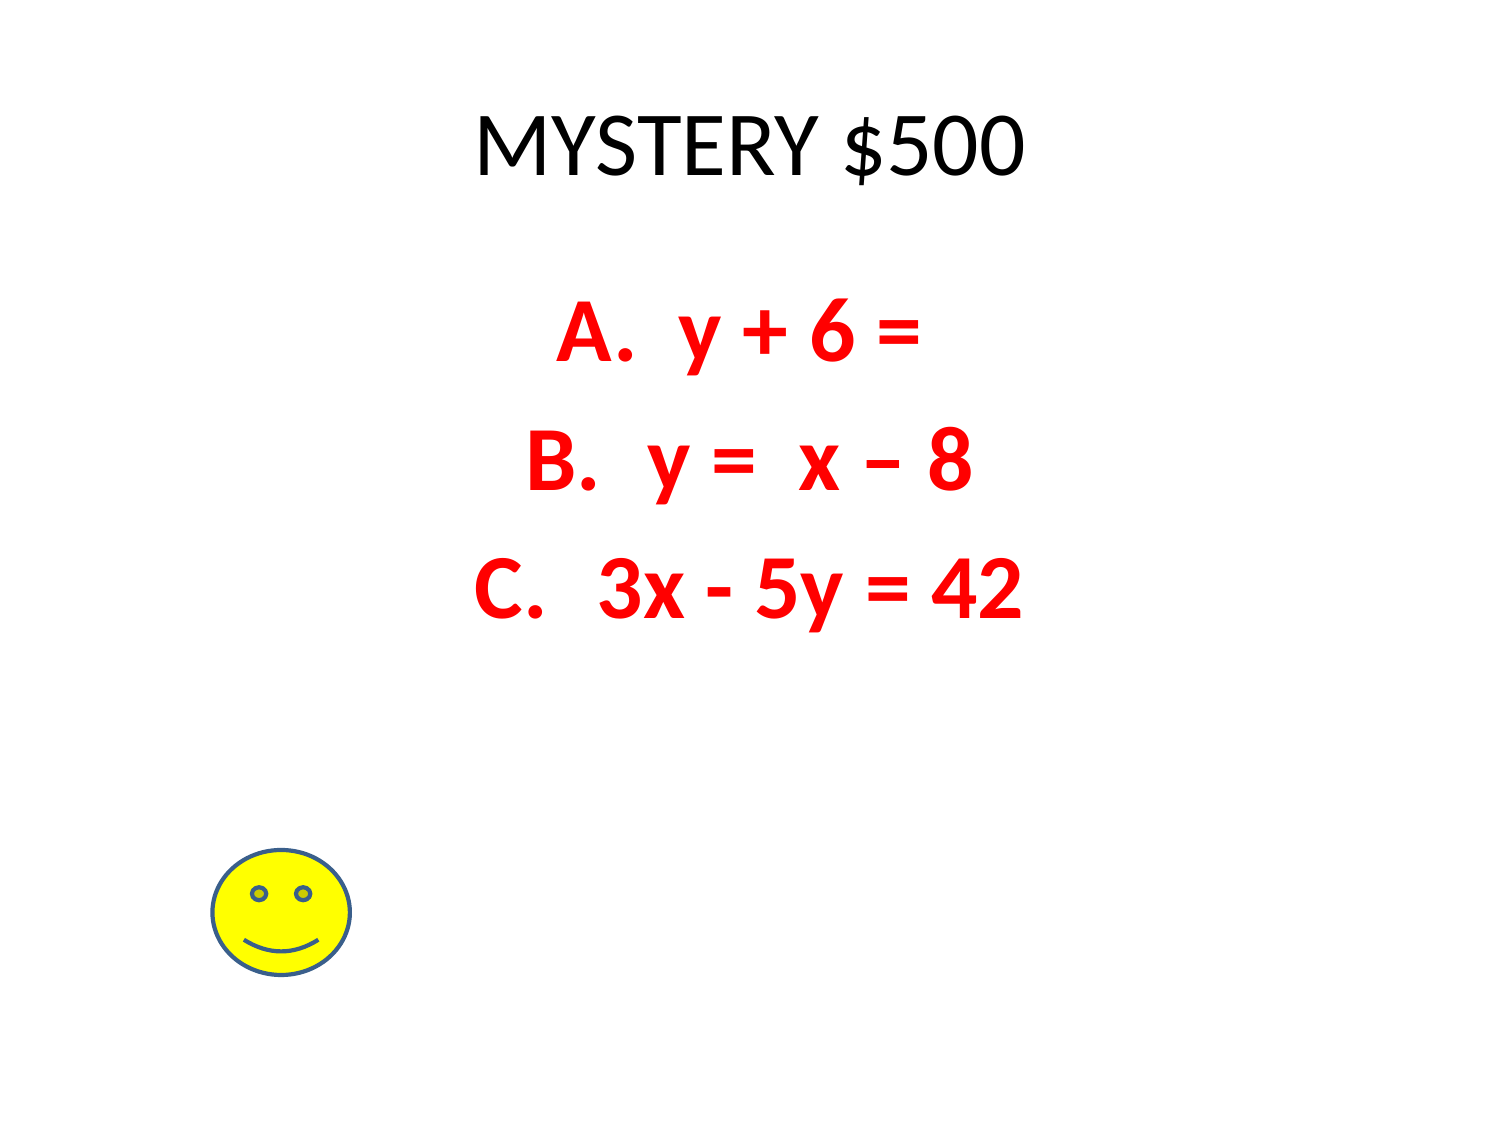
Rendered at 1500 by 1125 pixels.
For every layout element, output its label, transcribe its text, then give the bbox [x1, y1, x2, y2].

text_box [210, 847, 352, 978]
title MYSTERY $500 [75, 45, 1425, 233]
